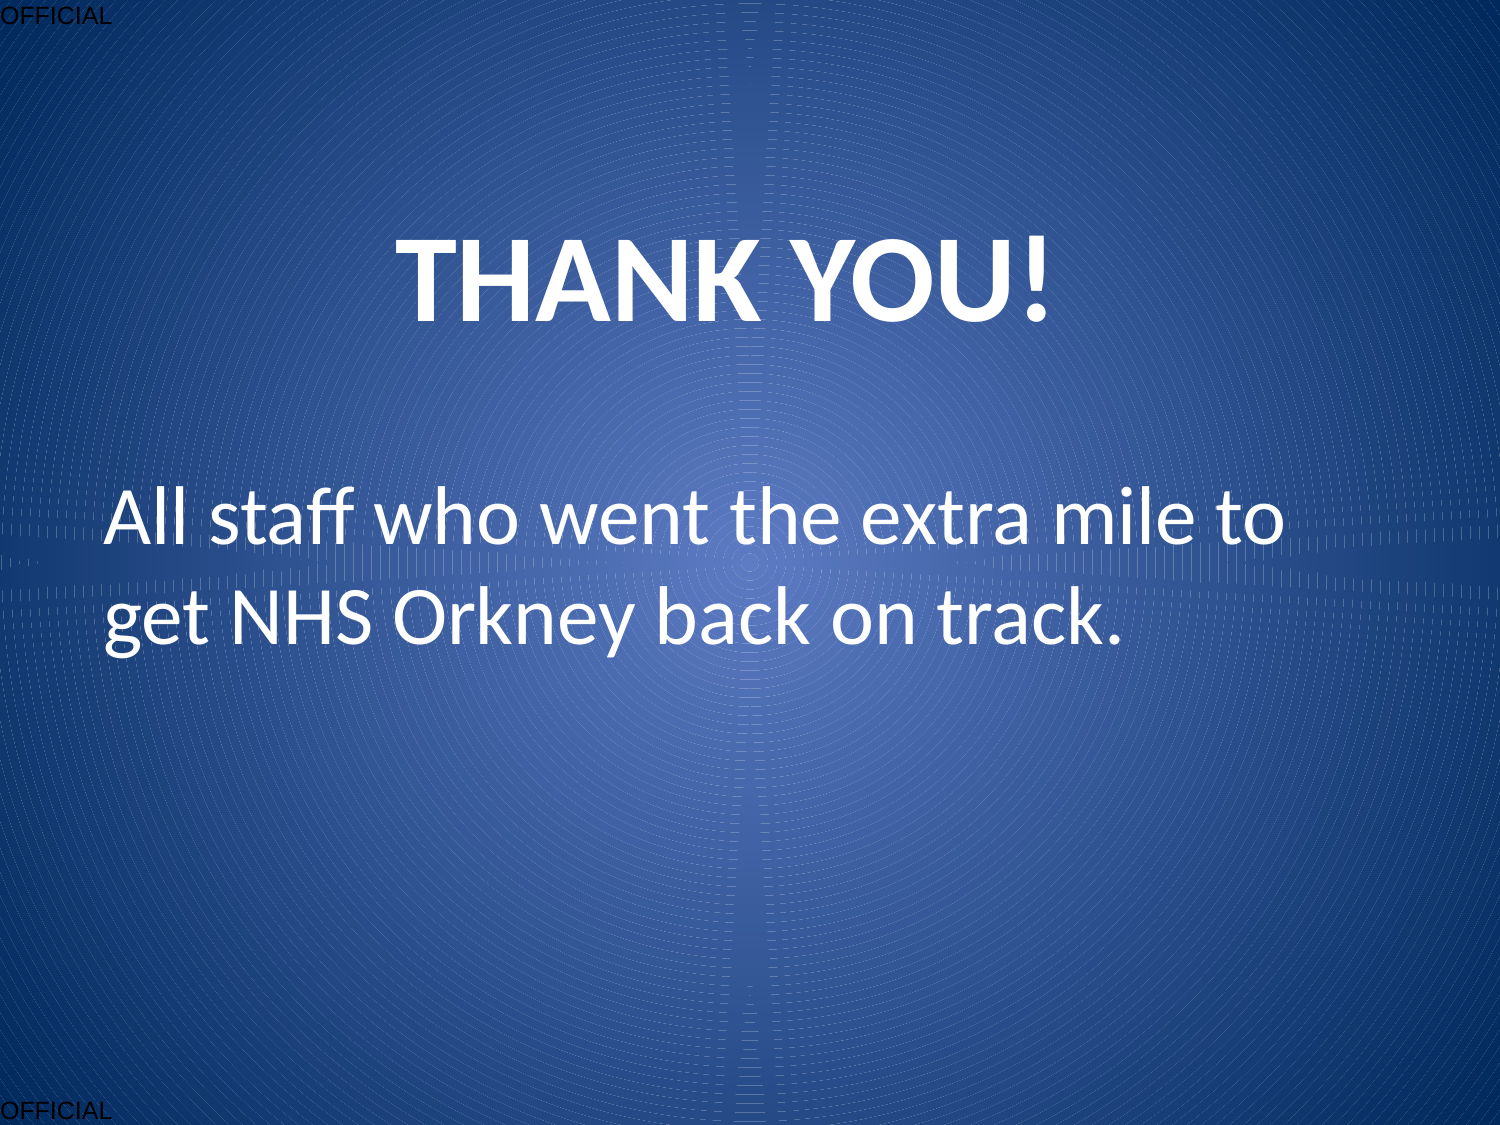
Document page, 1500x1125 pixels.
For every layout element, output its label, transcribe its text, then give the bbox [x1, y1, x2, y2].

title Thank you! [88, 219, 1364, 444]
list All staff who went the extra mile to get NHS Orkney back on track. [88, 527, 1364, 669]
